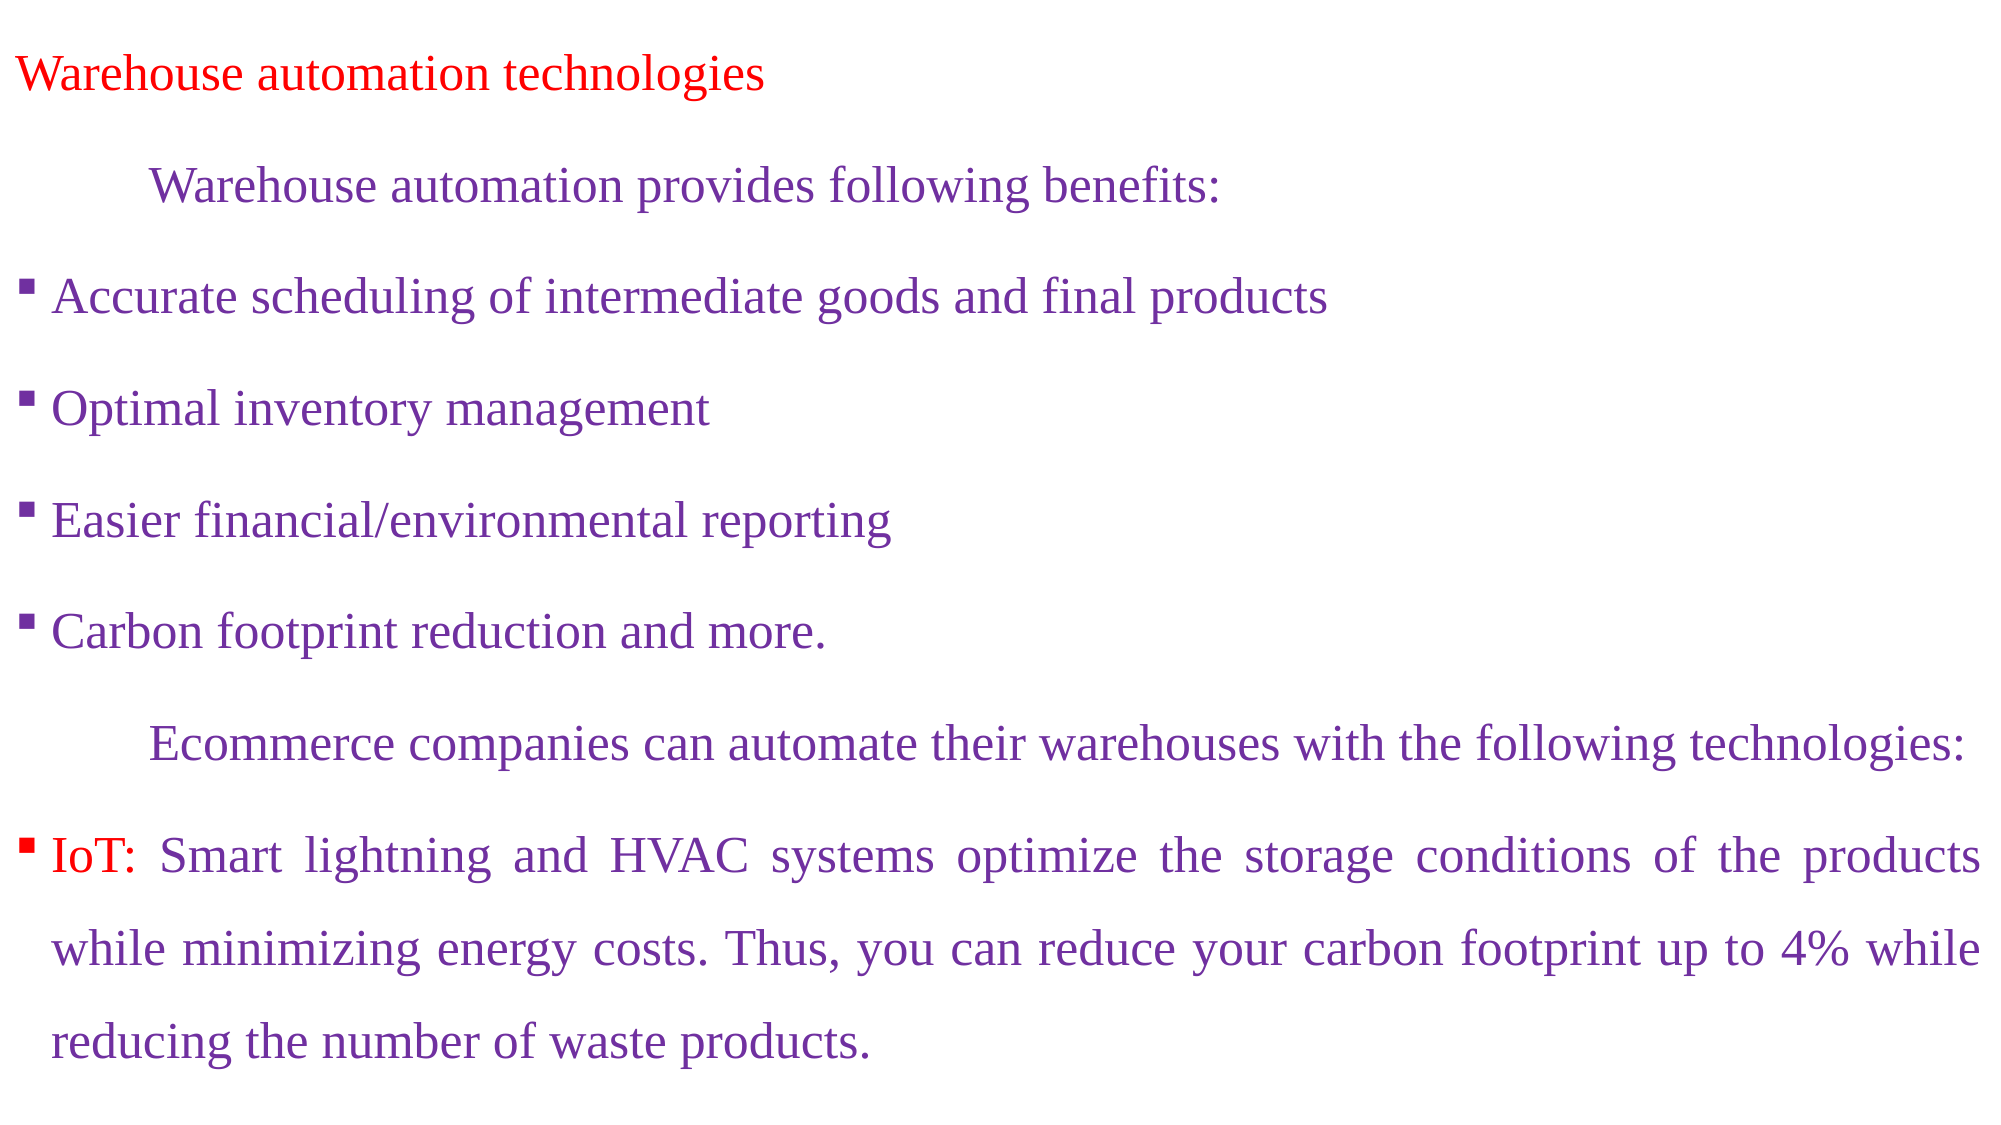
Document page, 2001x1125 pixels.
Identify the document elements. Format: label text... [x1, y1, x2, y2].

list Warehouse automation technologies Warehouse automation provides following benefits: Accurate scheduling of intermediate goods and final products Optimal inventory management Easier financial/environmental reporting Carbon footprint reduction and more. Ecommerce companies can automate their warehouses with the following technologies: IoT: Smart lightning and HVAC systems optimize the storage conditions of the products while minimizing energy costs. Thus, you can reduce your carbon footprint up to 4% while reducing the number of waste products. [0, 0, 2000, 1125]
